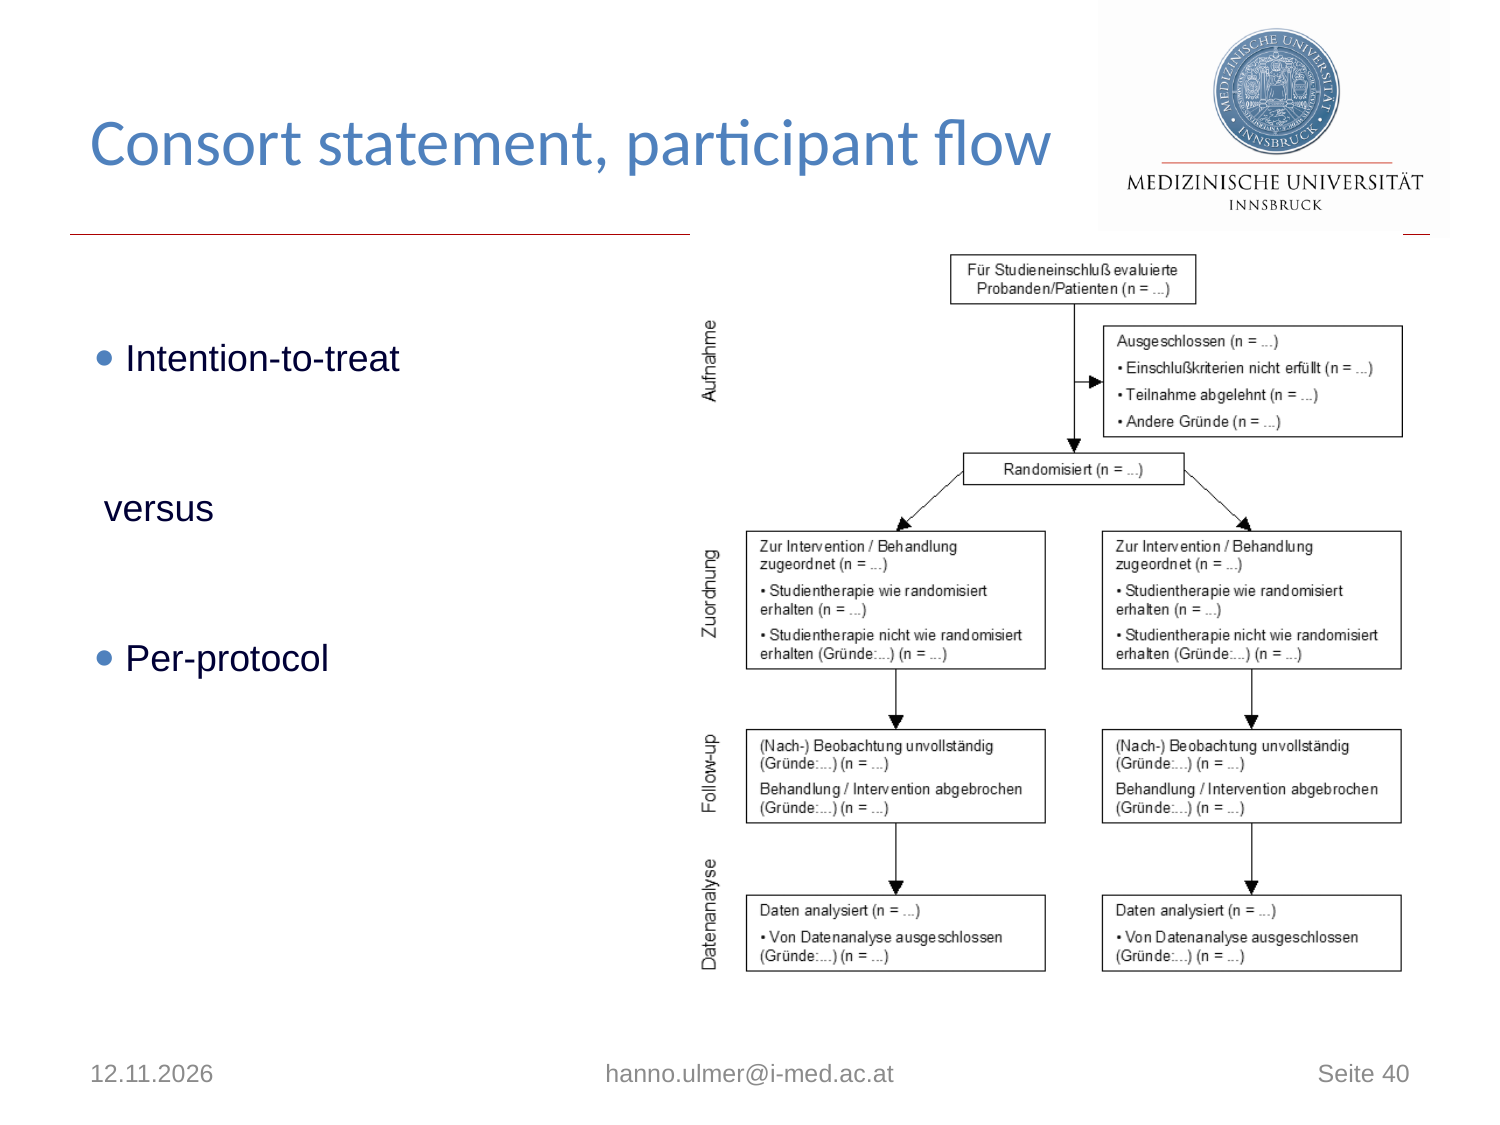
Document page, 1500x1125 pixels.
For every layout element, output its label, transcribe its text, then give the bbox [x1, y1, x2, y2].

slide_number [75, 1042, 425, 1103]
picture [1098, 0, 1450, 238]
text_box Intention-to-treat versus Per-protocol [78, 326, 426, 761]
slide_number Seite 40 [1074, 1042, 1425, 1103]
footer hanno.ulmer@i-med.ac.at [512, 1042, 988, 1103]
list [690, 231, 1404, 1066]
title Consort statement, participant flow [75, 45, 1090, 233]
